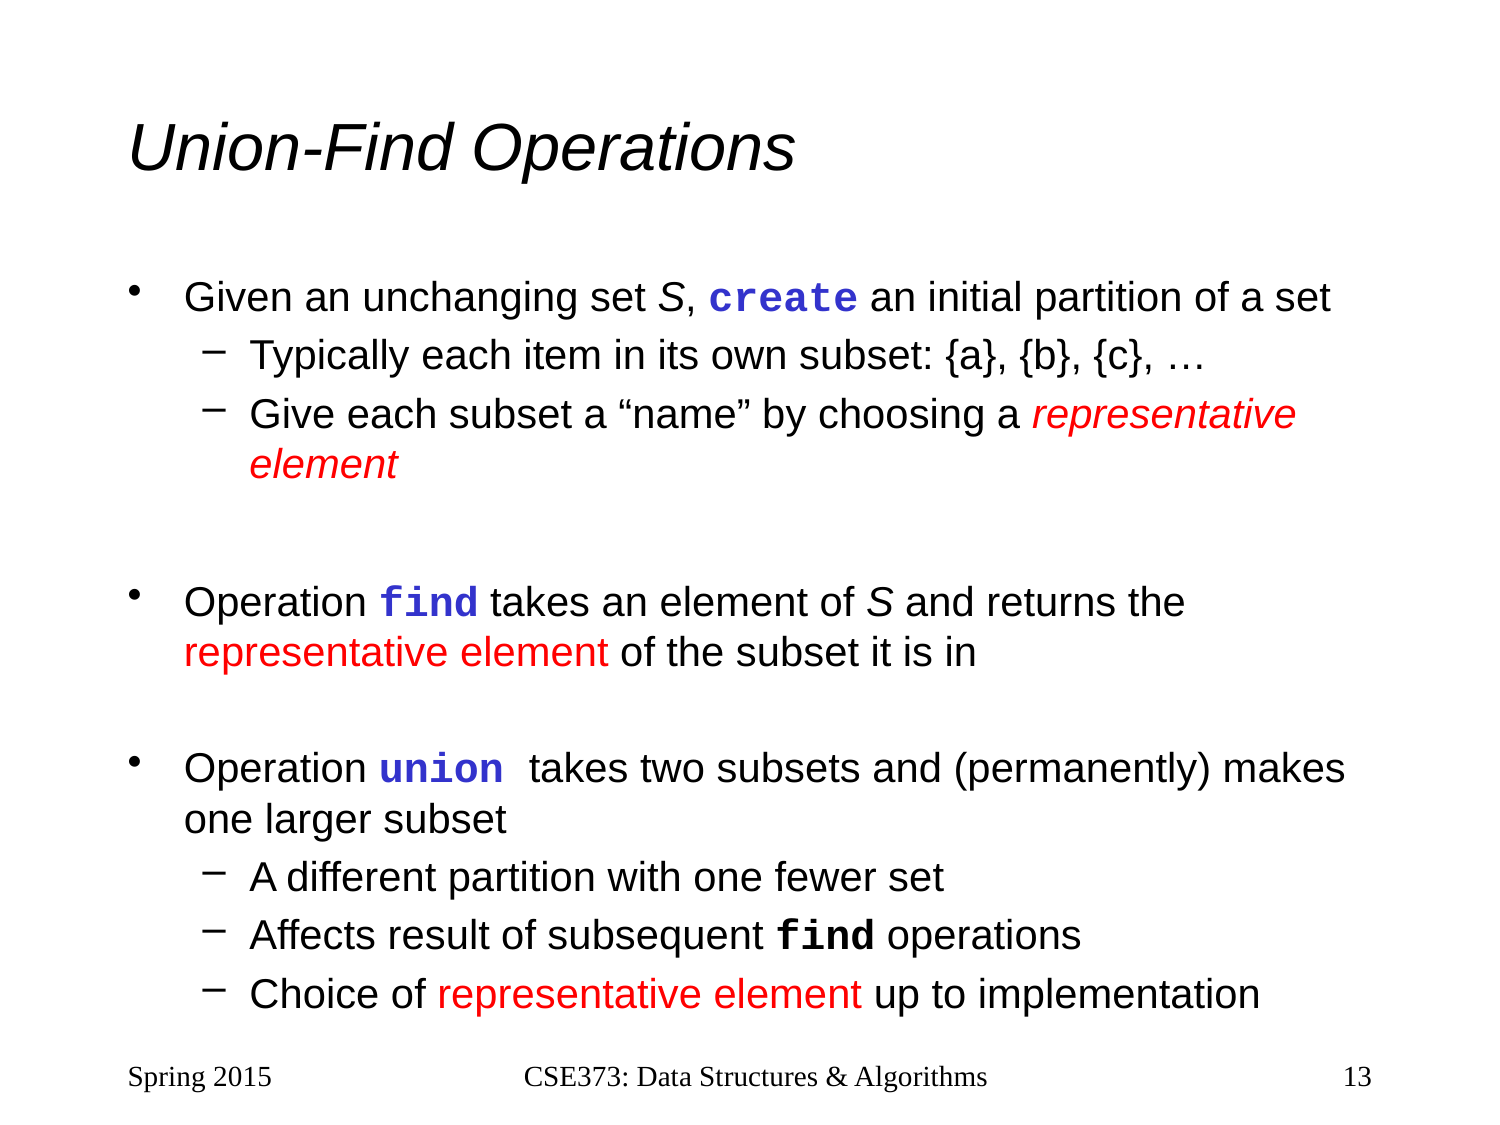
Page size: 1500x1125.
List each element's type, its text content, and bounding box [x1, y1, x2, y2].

title Union-Find Operations [112, 49, 1388, 238]
footer CSE373: Data Structures & Algorithms [474, 1049, 1038, 1125]
slide_number Spring 2015 [112, 1049, 426, 1125]
slide_number 13 [1074, 1049, 1388, 1125]
list Given an unchanging set S, create an initial partition of a set Typically each item in its own subset: {a}, {b}, {c}, … Give each subset a “name” by choosing a representative element Operation find takes an element of S and returns the representative element of the subset it is in Operation union takes two subsets and (permanently) makes one larger subset A different partition with one fewer set Affects result of subsequent find operations Choice of representative element up to implementation [112, 262, 1388, 1001]
